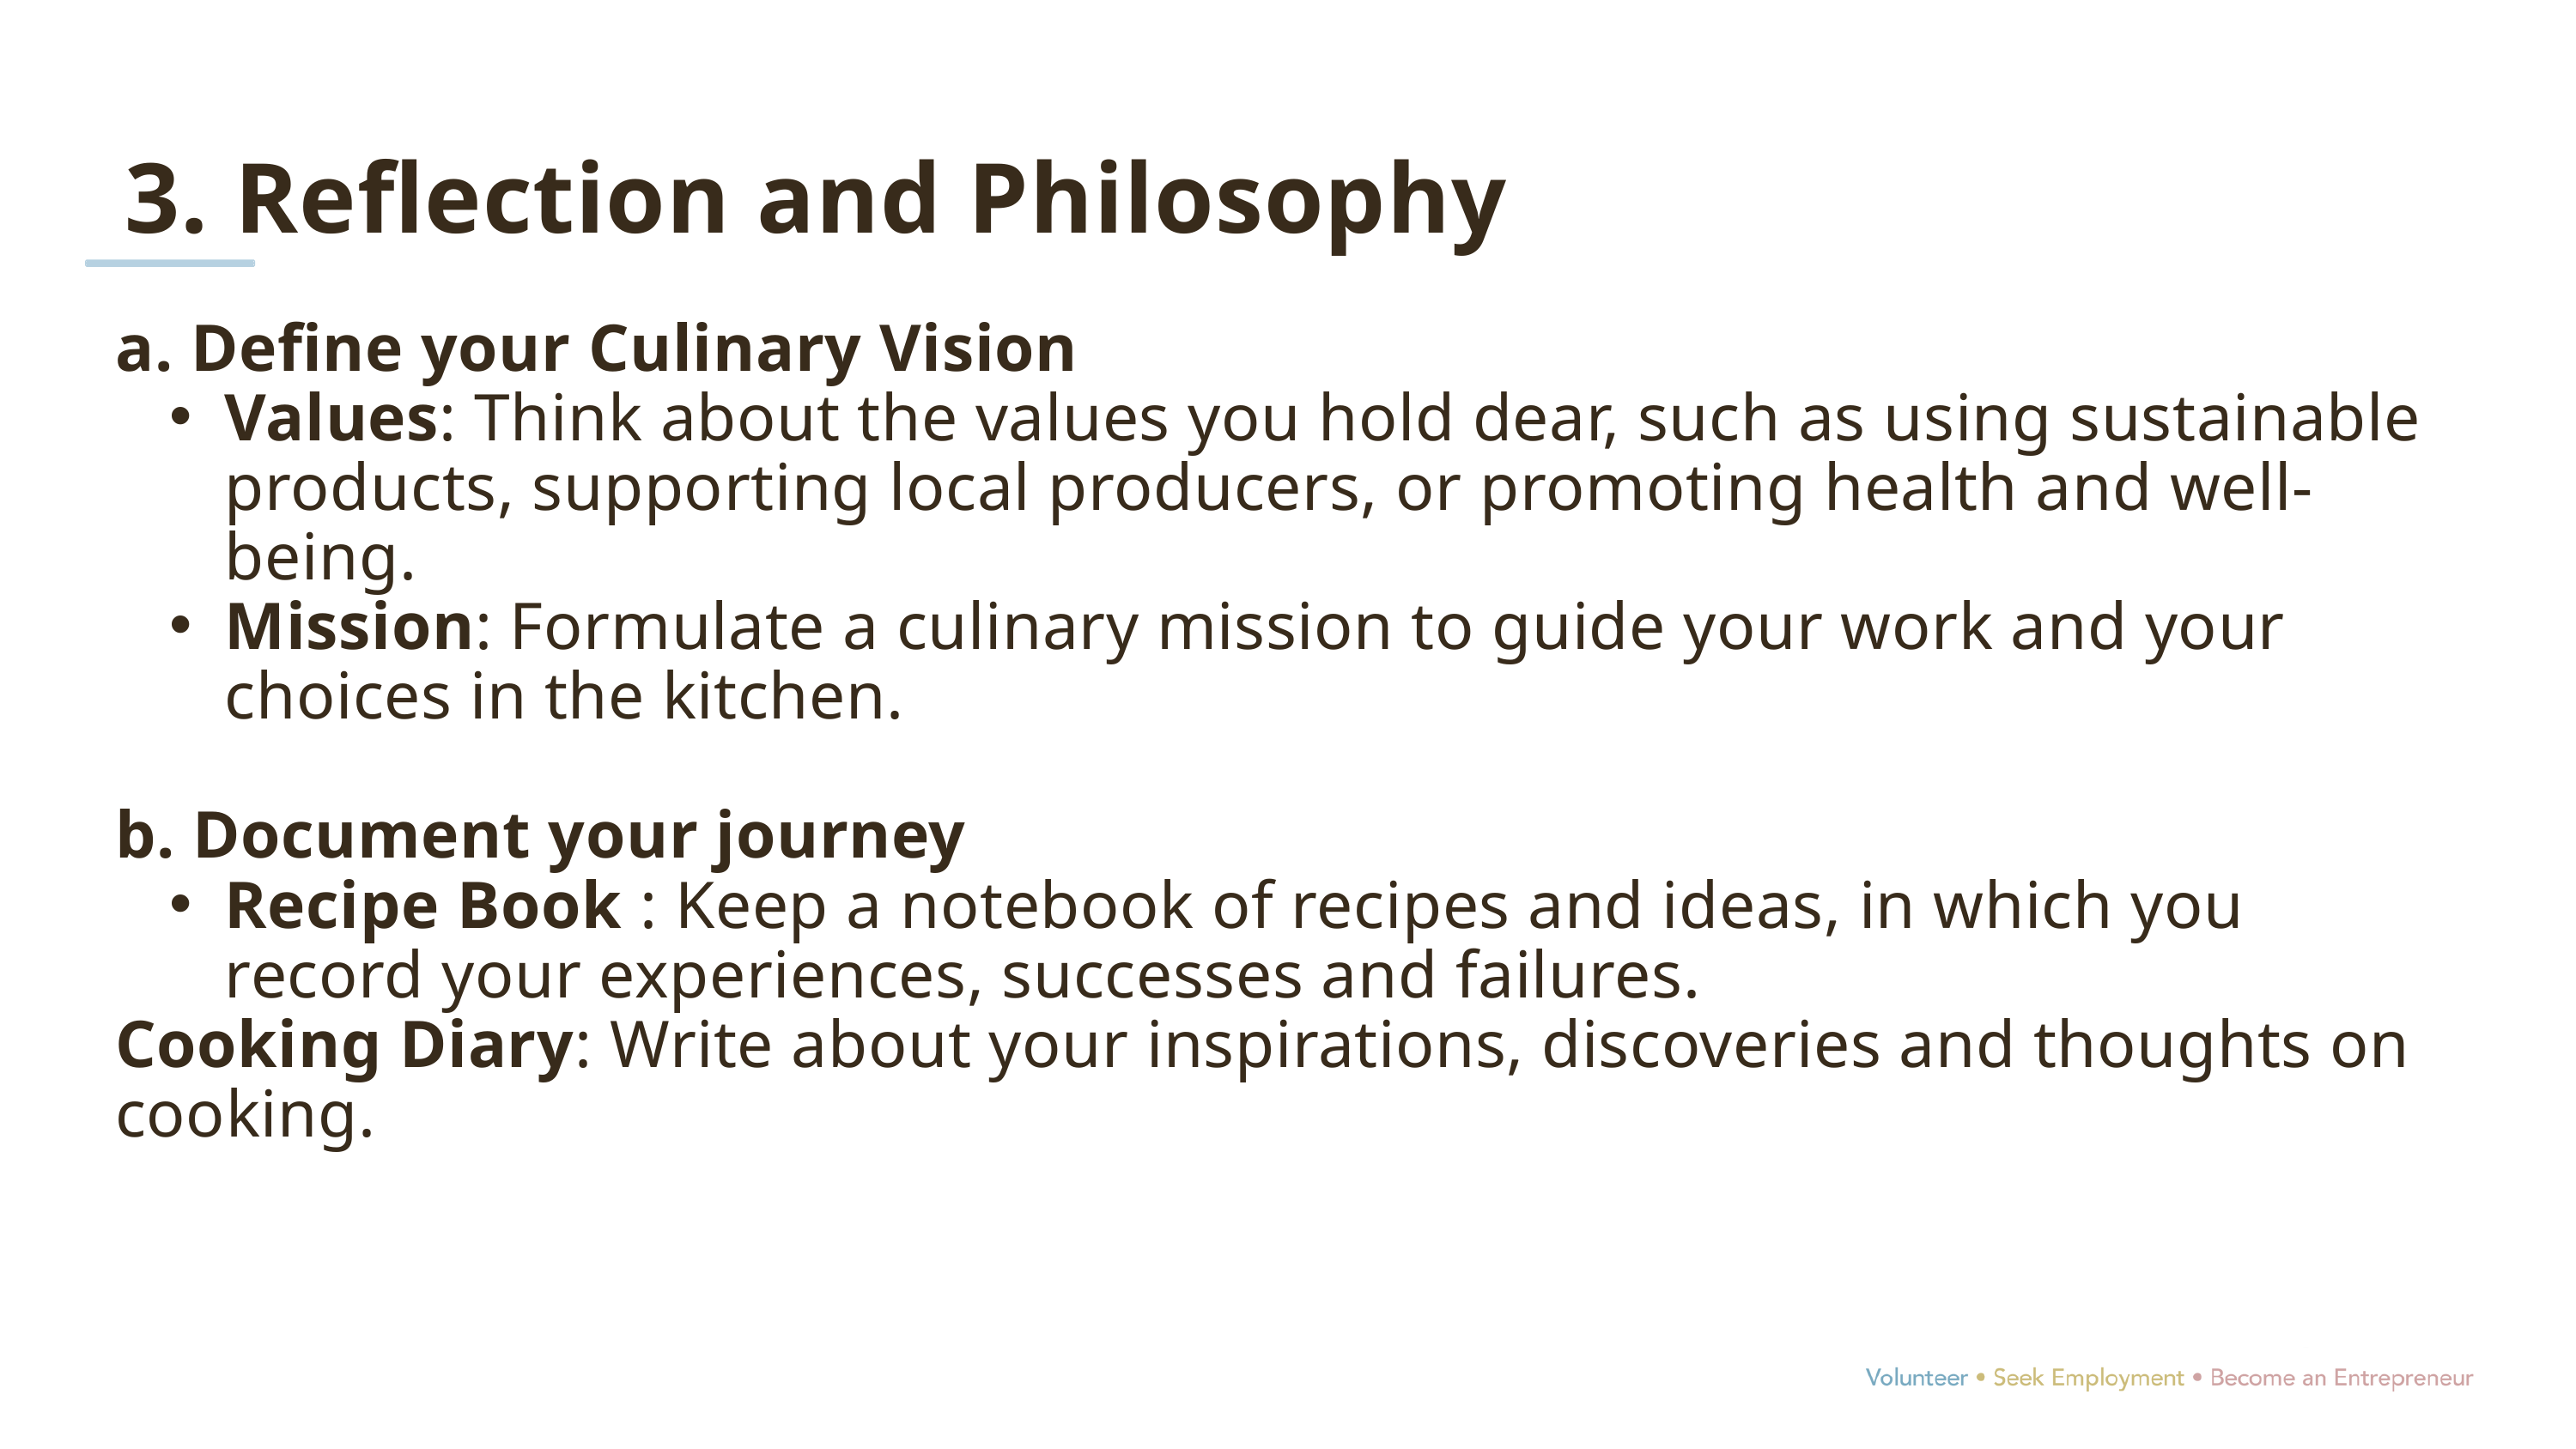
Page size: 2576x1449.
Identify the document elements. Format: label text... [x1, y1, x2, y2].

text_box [84, 259, 256, 268]
text_box [1827, 1347, 2538, 1421]
text_box a. Define your Culinary Vision Values: Think about the values you hold dear, such as using sustainable products, supporting local producers, or promoting health and well-being. Mission: Formulate a culinary mission to guide your work and your choices in the kitchen. b. Document your journey Recipe Book : Keep a notebook of recipes and ideas, in which you record your experiences, successes and failures. Cooking Diary: Write about your inspirations, discoveries and thoughts on cooking. [115, 314, 2461, 1150]
text_box 3. Reflection and Philosophy [125, 158, 2470, 347]
